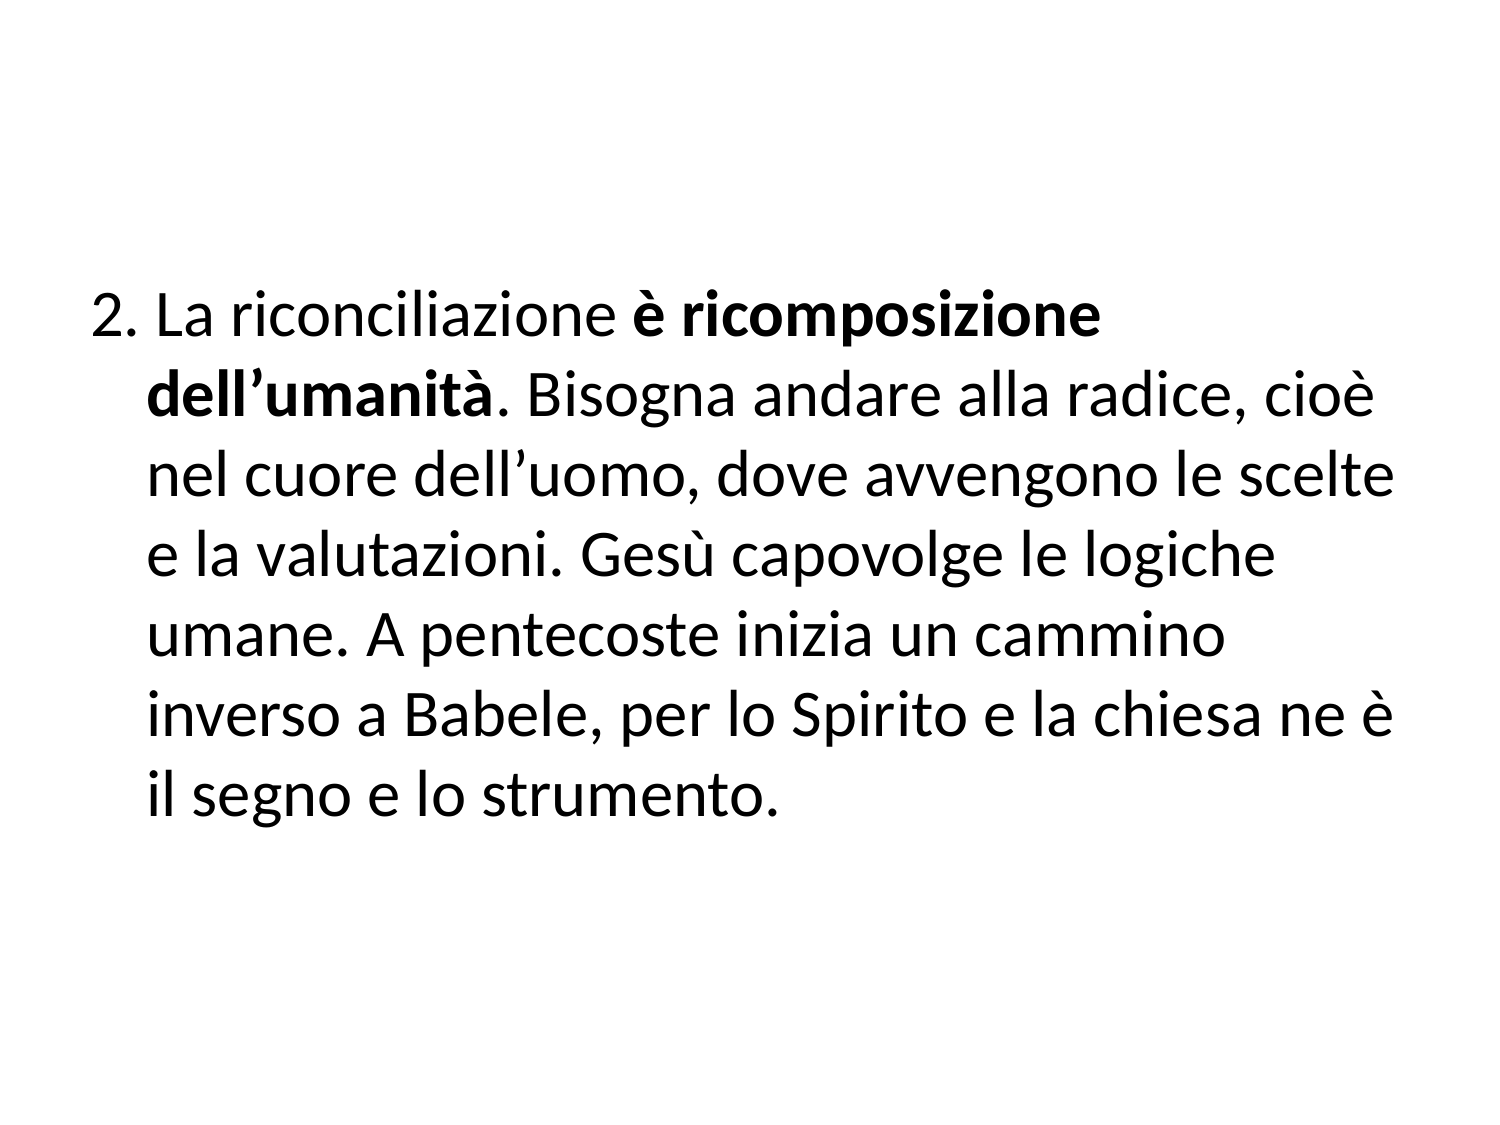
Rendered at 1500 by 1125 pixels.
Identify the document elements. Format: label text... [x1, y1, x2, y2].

list 2. La riconciliazione è ricomposizione dell’umanità. Bisogna andare alla radice, cioè nel cuore dell’uomo, dove avvengono le scelte e la valutazioni. Gesù capovolge le logiche umane. A pentecoste inizia un cammino inverso a Babele, per lo Spirito e la chiesa ne è il segno e lo strumento. [75, 262, 1425, 1005]
